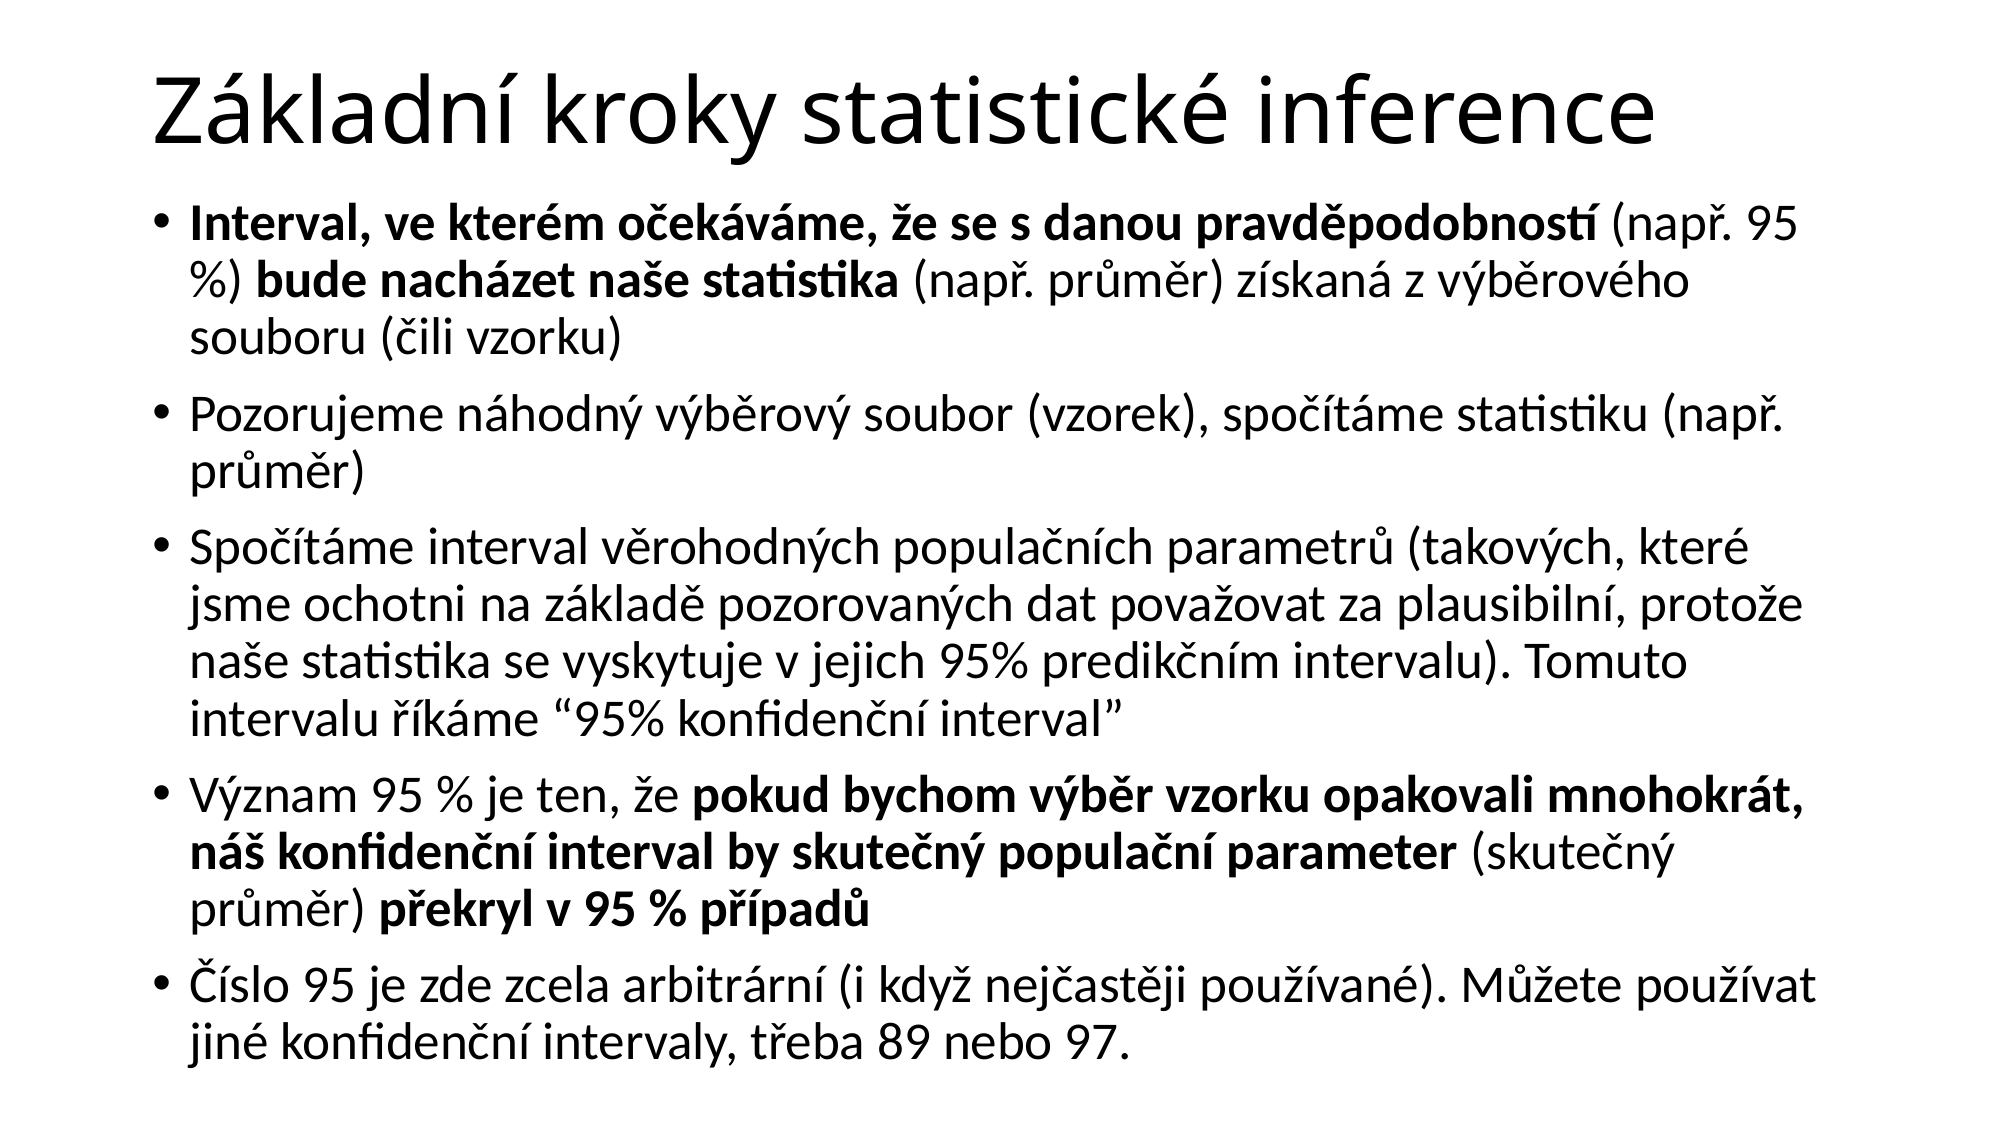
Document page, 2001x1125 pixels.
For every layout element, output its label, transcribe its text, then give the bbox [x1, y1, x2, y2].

title Základní kroky statistické inference [137, 59, 1863, 187]
list Interval, ve kterém očekáváme, že se s danou pravděpodobností (např. 95 %) bude nacházet naše statistika (např. průměr) získaná z výběrového souboru (čili vzorku) Pozorujeme náhodný výběrový soubor (vzorek), spočítáme statistiku (např. průměr) Spočítáme interval věrohodných populačních parametrů (takových, které jsme ochotni na základě pozorovaných dat považovat za plausibilní, protože naše statistika se vyskytuje v jejich 95% predikčním intervalu). Tomuto intervalu říkáme “95% konfidenční interval” Význam 95 % je ten, že pokud bychom výběr vzorku opakovali mnohokrát, náš konfidenční interval by skutečný populační parameter (skutečný průměr) překryl v 95 % případů Číslo 95 je zde zcela arbitrární (i když nejčastěji používané). Můžete používat jiné konfidenční intervaly, třeba 89 nebo 97. [137, 187, 1863, 1088]
